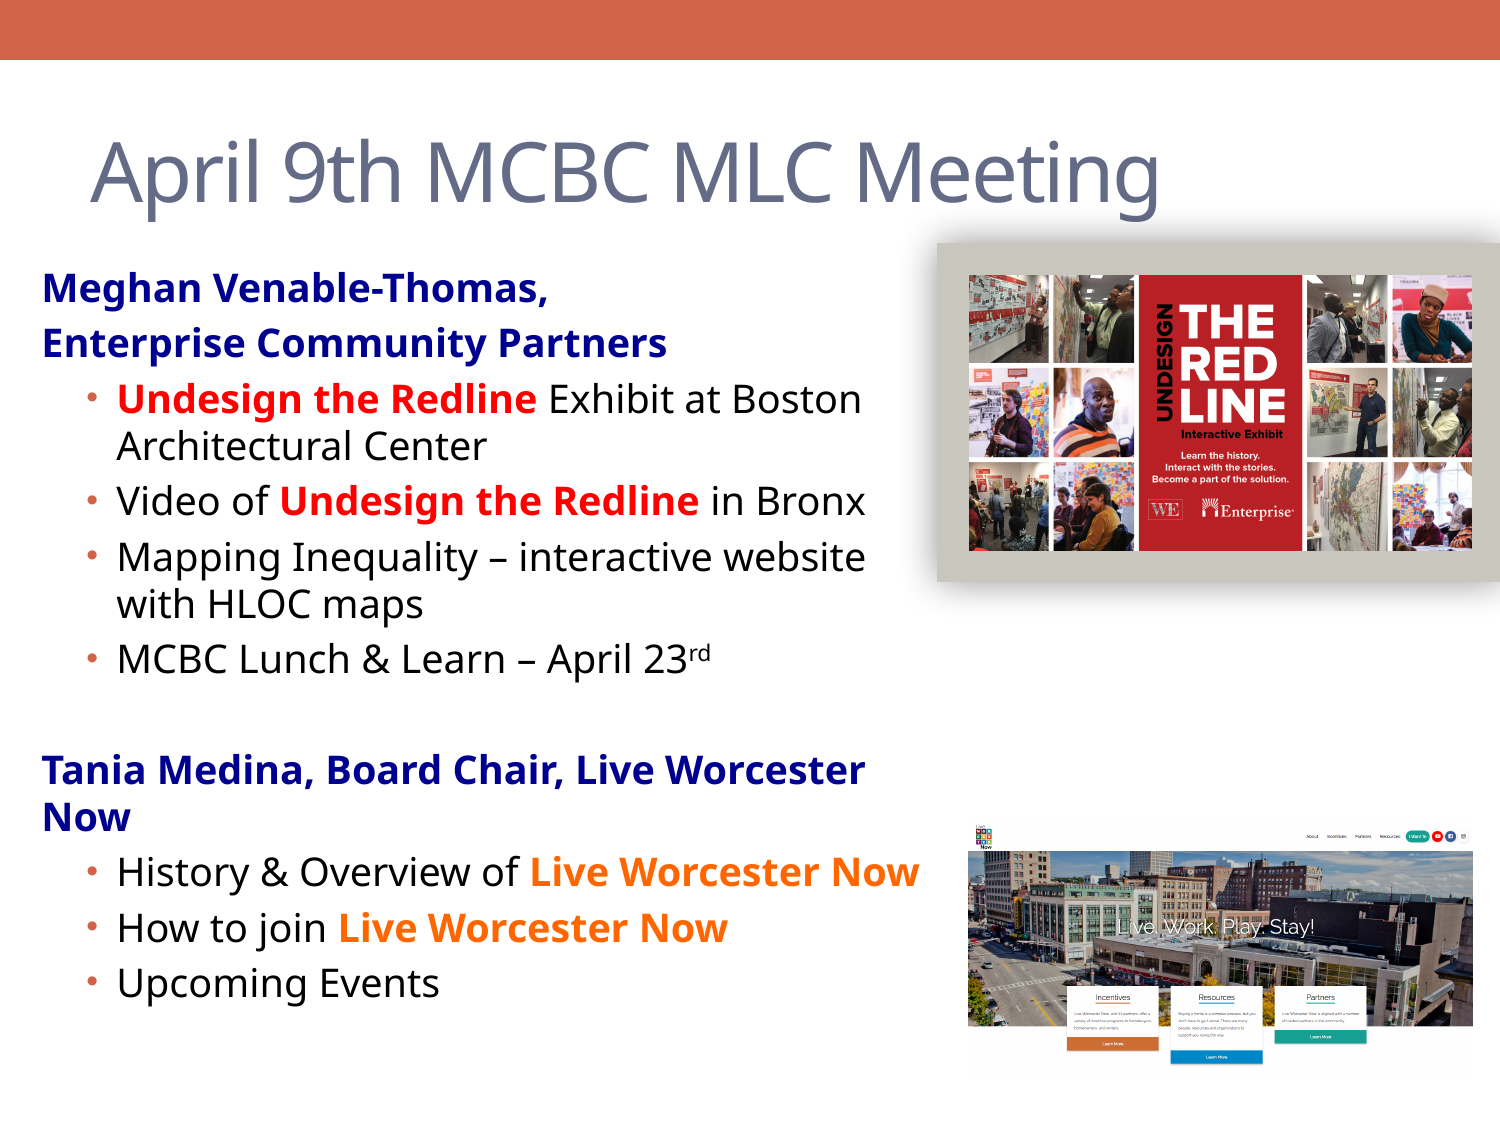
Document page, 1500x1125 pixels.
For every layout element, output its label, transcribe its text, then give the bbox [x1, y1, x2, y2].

picture [968, 822, 1473, 1076]
list Meghan Venable-Thomas, Enterprise Community Partners Undesign the Redline Exhibit at Boston Architectural Center Video of Undesign the Redline in Bronx Mapping Inequality – interactive website with HLOC maps MCBC Lunch & Learn – April 23rd Tania Medina, Board Chair, Live Worcester Now History & Overview of Live Worcester Now How to join Live Worcester Now Upcoming Events [26, 255, 969, 1076]
title April 9th MCBC MLC Meeting [75, 87, 1425, 250]
picture [968, 274, 1473, 552]
